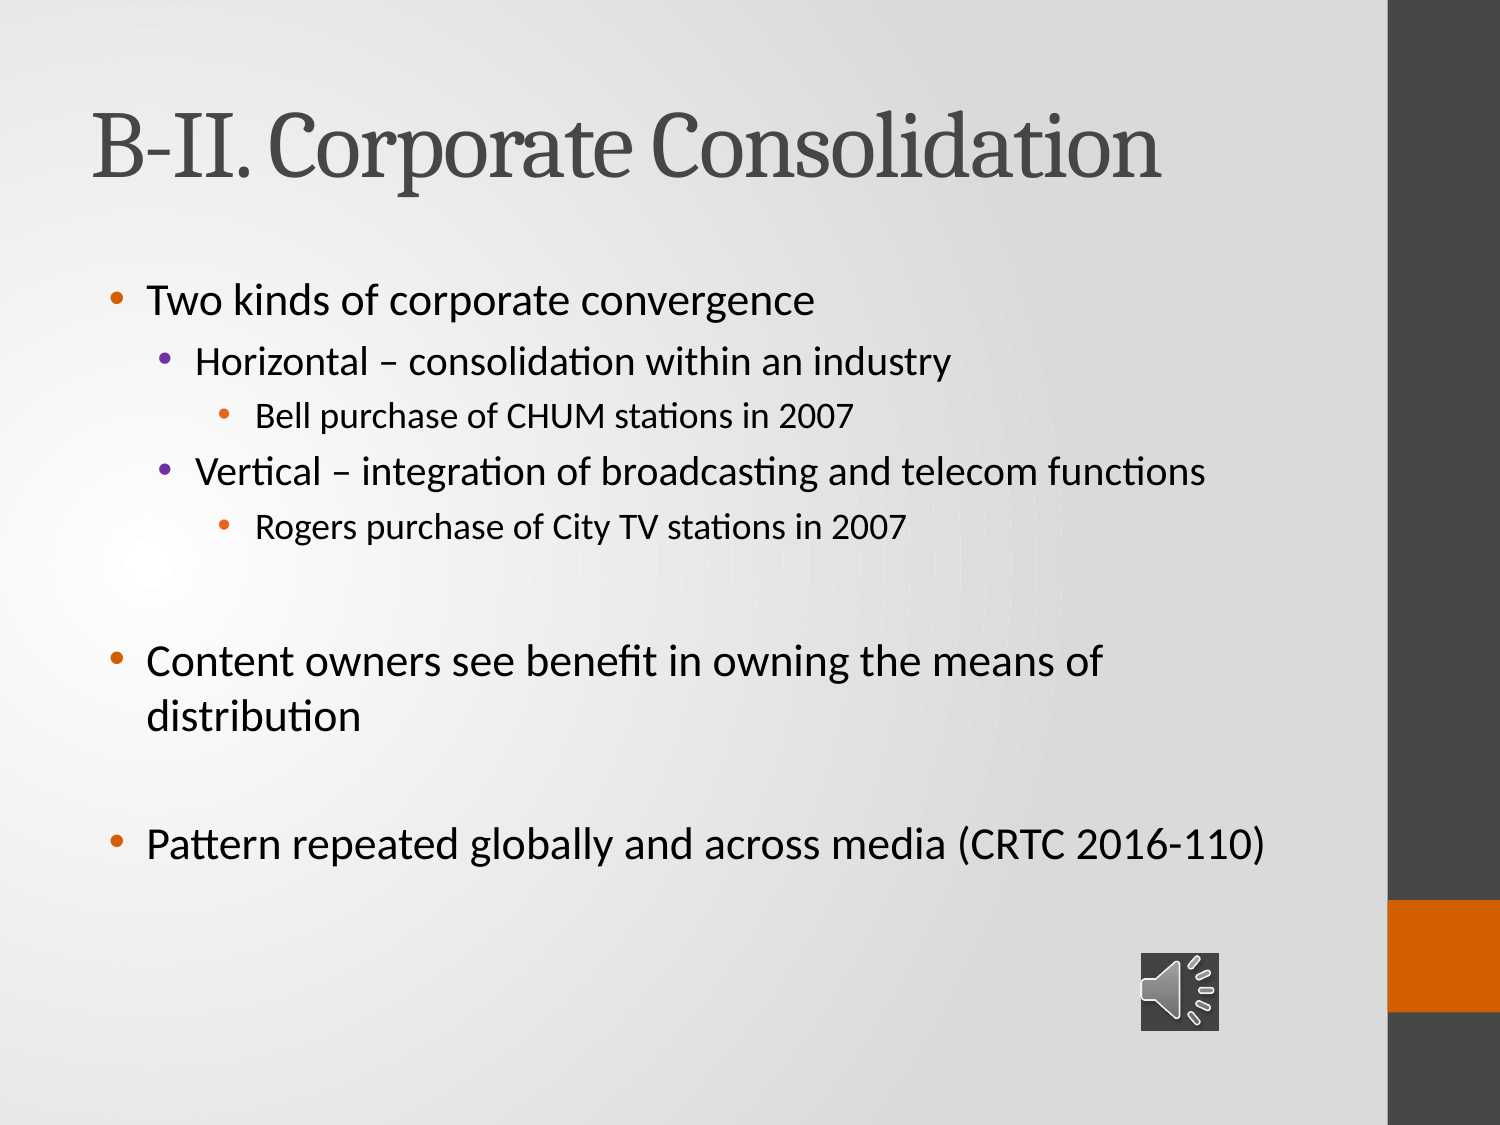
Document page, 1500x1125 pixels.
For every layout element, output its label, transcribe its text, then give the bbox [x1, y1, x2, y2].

title B-II. Corporate Consolidation [75, 45, 1325, 233]
picture [1139, 951, 1221, 1033]
list Two kinds of corporate convergence Horizontal – consolidation within an industry Bell purchase of CHUM stations in 2007 Vertical – integration of broadcasting and telecom functions Rogers purchase of City TV stations in 2007 Content owners see benefit in owning the means of distribution Pattern repeated globally and across media (CRTC 2016-110) [75, 262, 1325, 1050]
